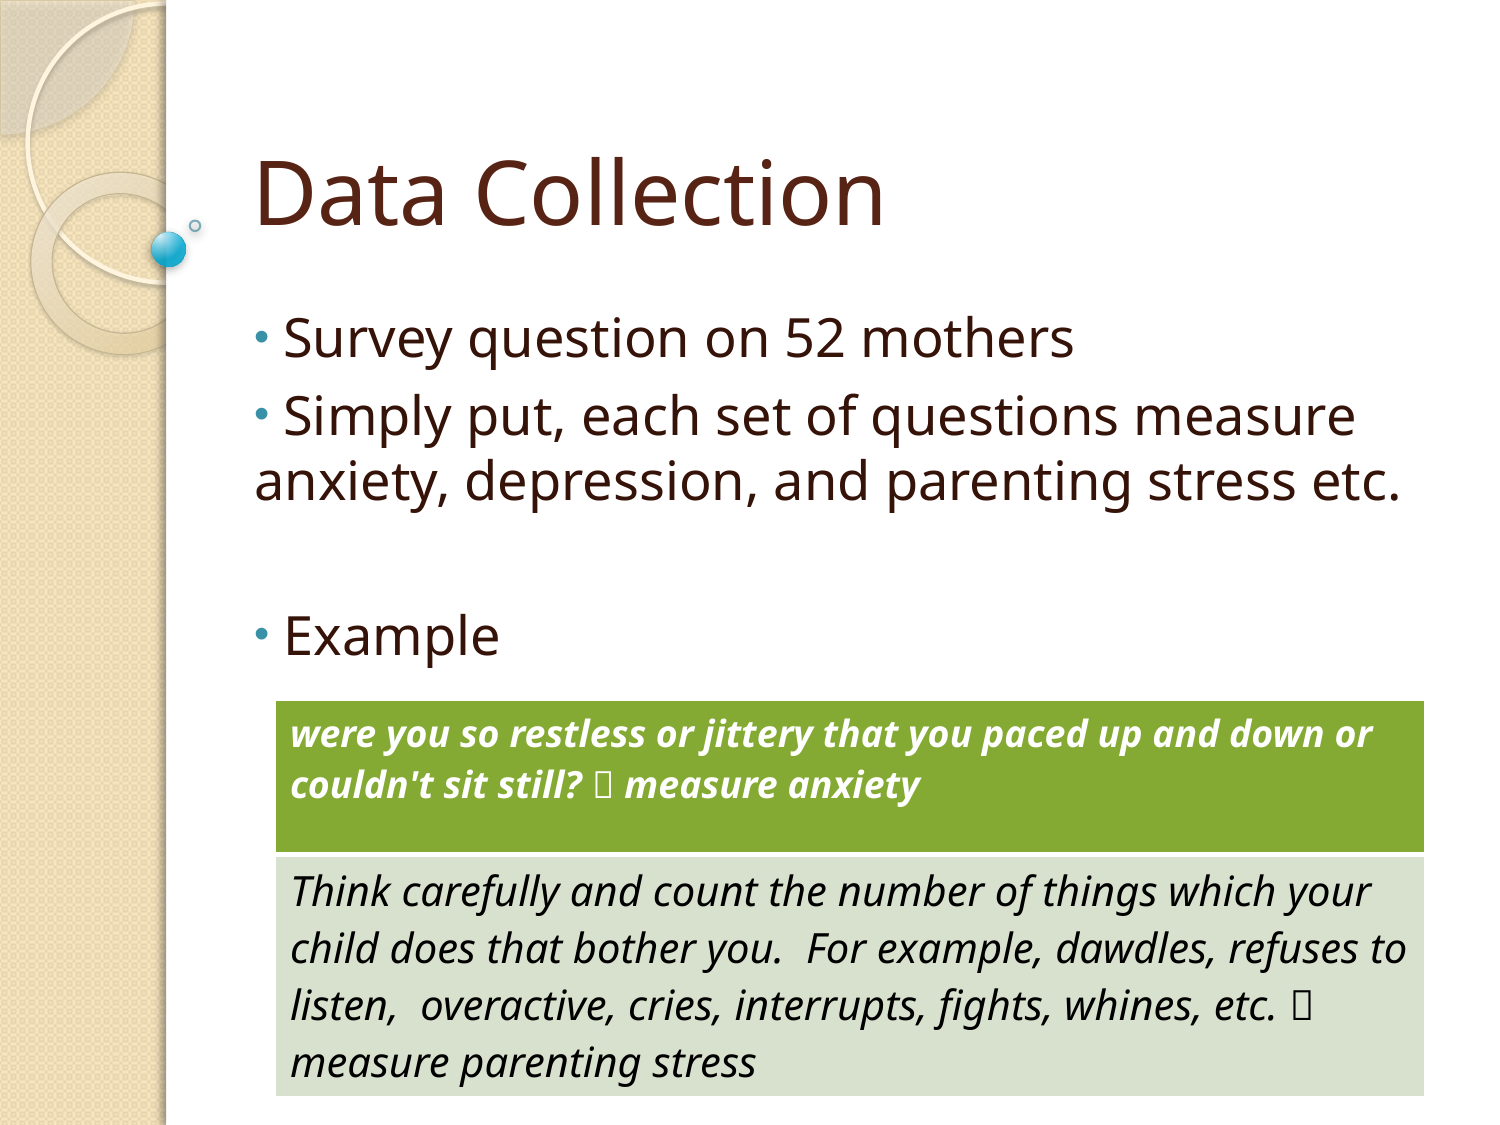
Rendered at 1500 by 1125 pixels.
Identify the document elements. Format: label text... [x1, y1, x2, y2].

subtitle Survey question on 52 mothers Simply put, each set of questions measure anxiety, depression, and parenting stress etc. Example [234, 303, 1450, 950]
table_header were you so restless or jittery that you paced up and down or couldn't sit still?  measure anxiety [276, 701, 1424, 852]
title Data Collection [237, 87, 1453, 251]
table_cell Think carefully and count the number of things which your child does that bother you. For example, dawdles, refuses to listen, overactive, cries, interrupts, fights, whines, etc.  measure parenting stress [276, 857, 1424, 1096]
